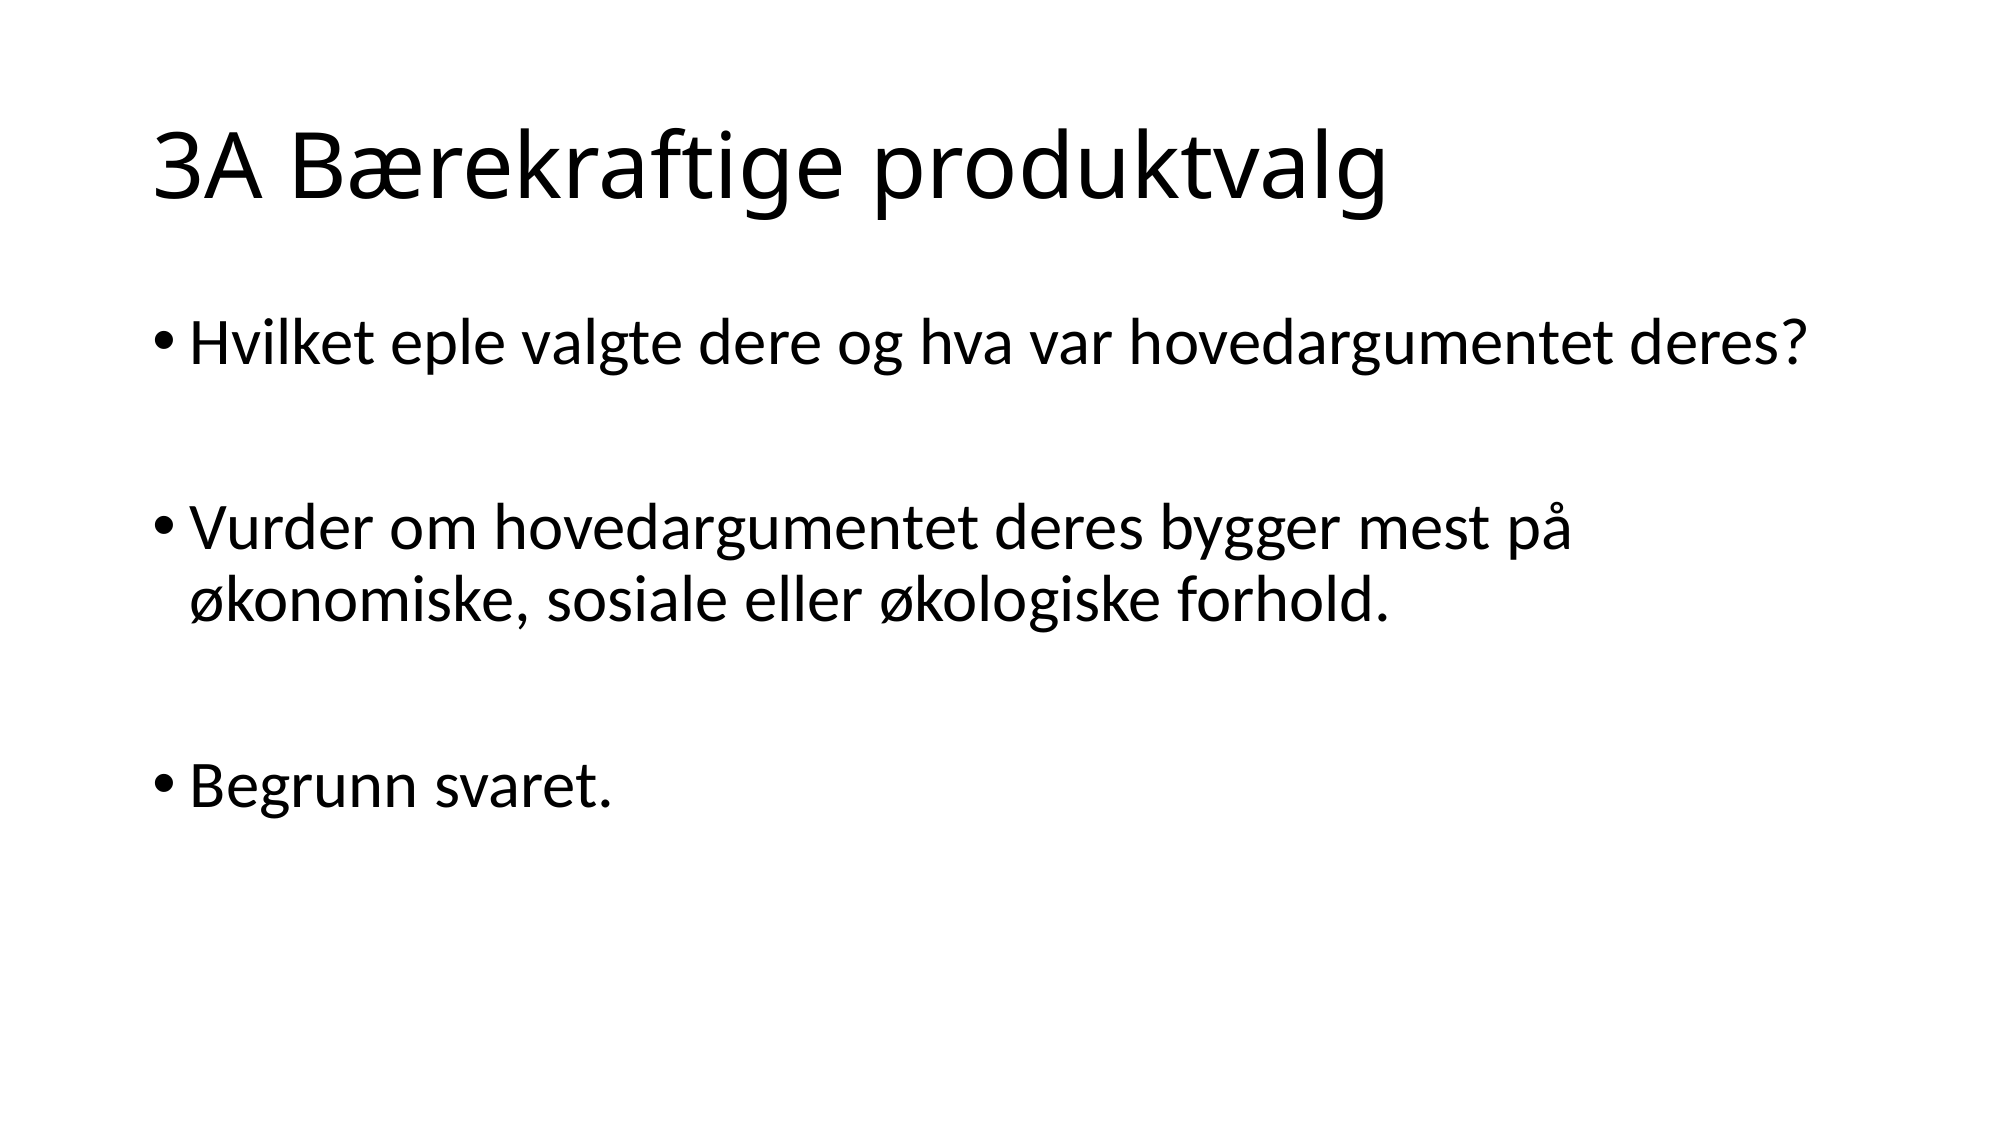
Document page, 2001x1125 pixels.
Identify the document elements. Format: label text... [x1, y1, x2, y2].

list Hvilket eple valgte dere og hva var hovedargumentet deres? Vurder om hovedargumentet deres bygger mest på økonomiske, sosiale eller økologiske forhold. Begrunn svaret. [137, 299, 1863, 1014]
title 3A Bærekraftige produktvalg [137, 59, 1863, 278]
